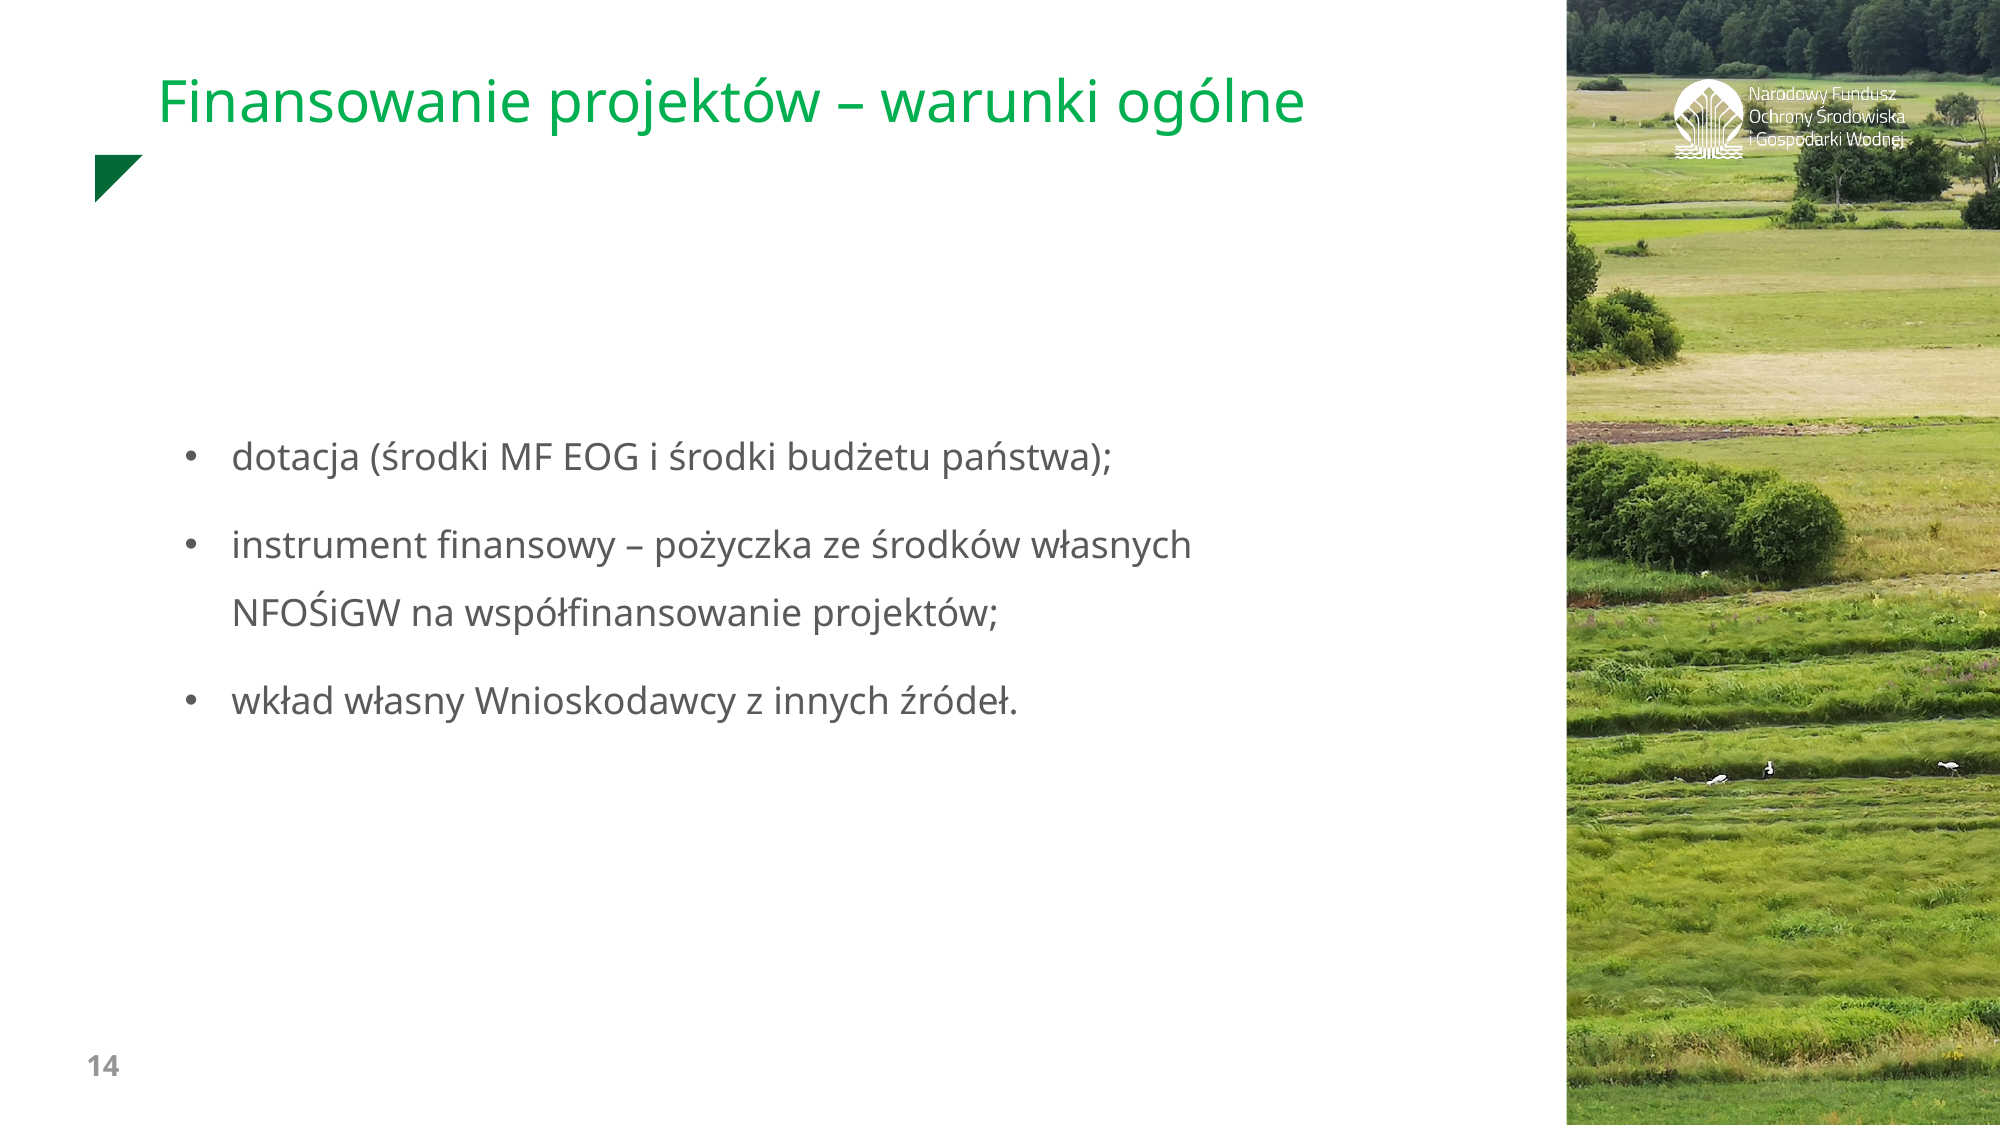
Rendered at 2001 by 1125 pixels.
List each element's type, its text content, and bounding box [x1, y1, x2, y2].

list dotacja (środki MF EOG i środki budżetu państwa); instrument finansowy – pożyczka ze środków własnych NFOŚiGW na współfinansowanie projektów; wkład własny Wnioskodawcy z innych źródeł. [169, 337, 1386, 988]
picture [1566, 0, 2000, 1125]
list Finansowanie projektów – warunki ogólne [142, 64, 1540, 168]
